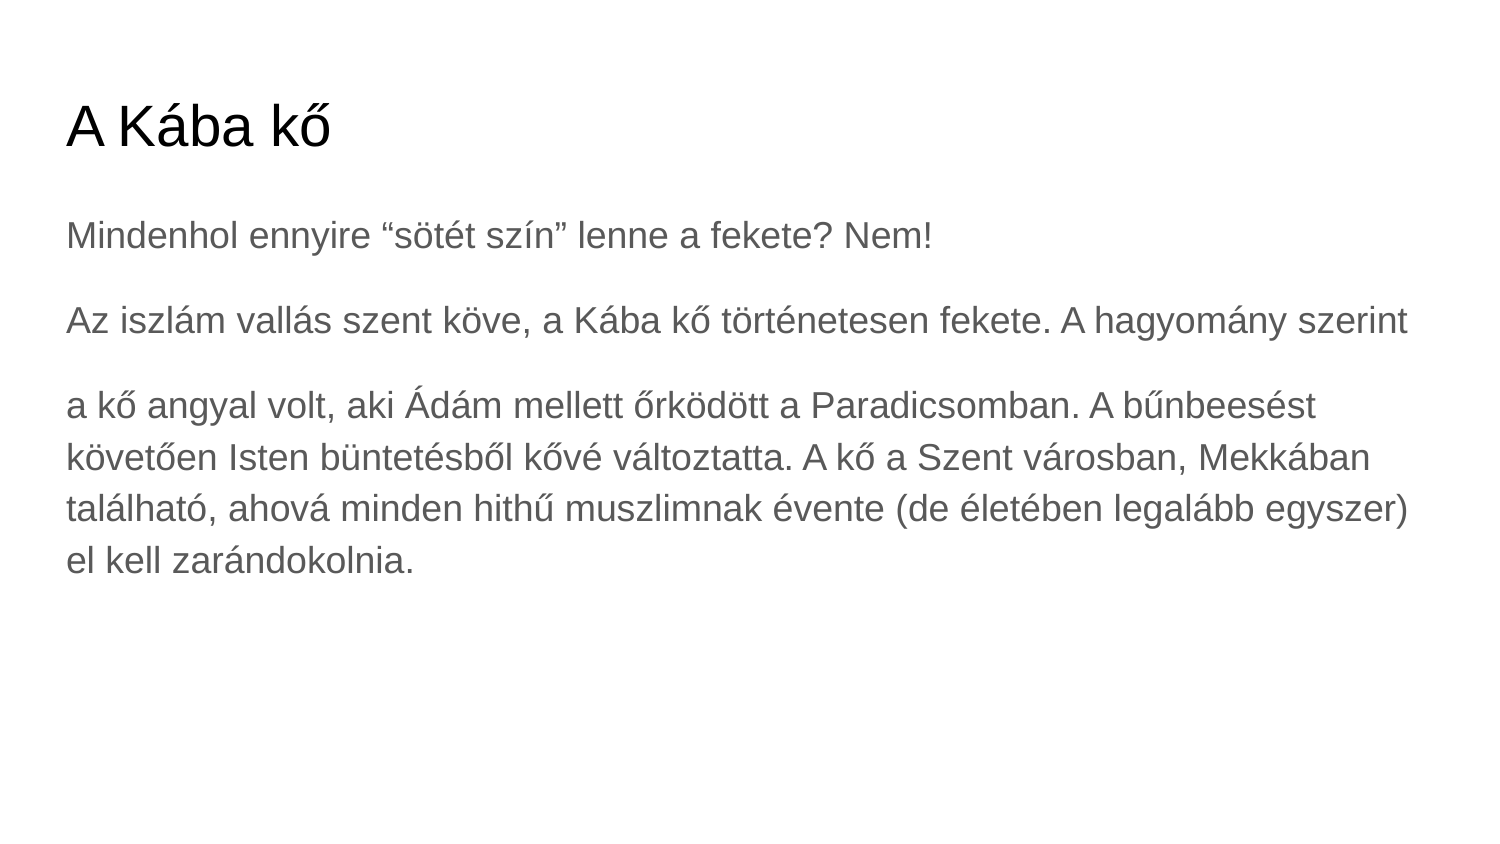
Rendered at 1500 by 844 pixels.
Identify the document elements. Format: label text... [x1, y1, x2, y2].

list Mindenhol ennyire “sötét szín” lenne a fekete? Nem! Az iszlám vallás szent köve, a Kába kő történetesen fekete. A hagyomány szerint a kő angyal volt, aki Ádám mellett őrködött a Paradicsomban. A bűnbeesést követően Isten büntetésből kővé változtatta. A kő a Szent városban, Mekkában található, ahová minden hithű muszlimnak évente (de életében legalább egyszer) el kell zarándokolnia. [51, 189, 1449, 750]
title A Kába kő [51, 72, 1449, 167]
